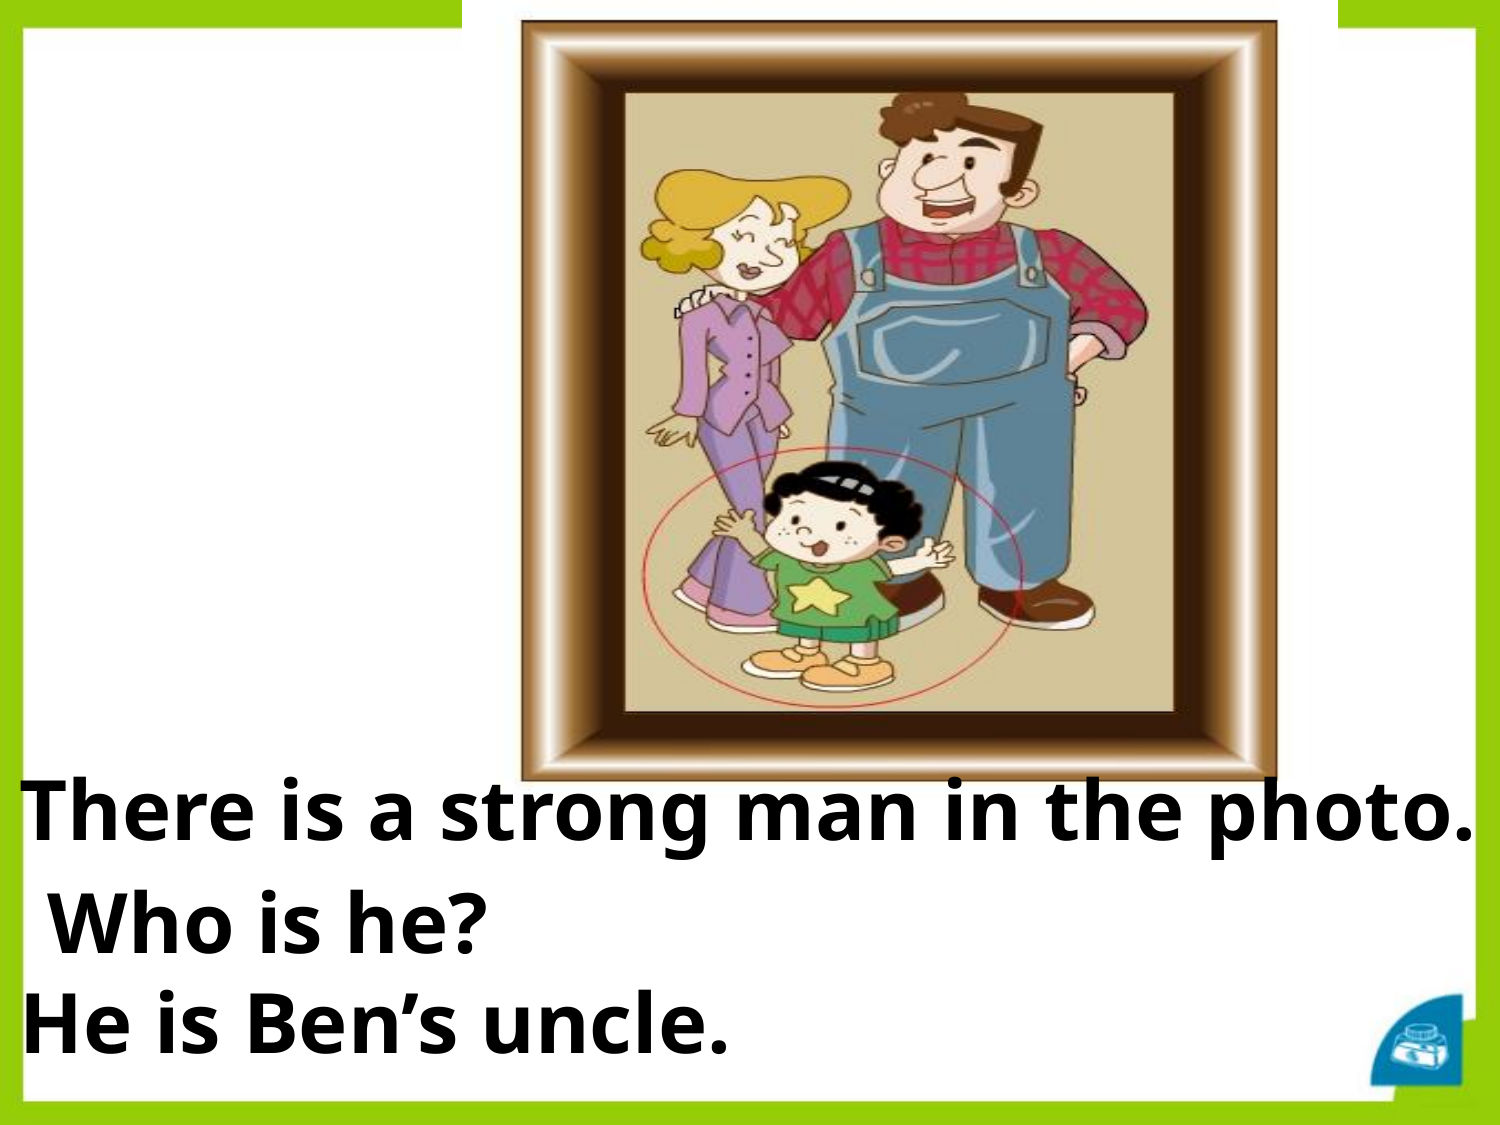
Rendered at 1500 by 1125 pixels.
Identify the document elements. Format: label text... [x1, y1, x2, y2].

text_box He is Ben’s uncle. [4, 962, 747, 1078]
picture [0, 0, 1500, 1125]
text_box There is a strong man in the photo. [4, 750, 1493, 865]
text_box Who is he? [33, 862, 504, 962]
